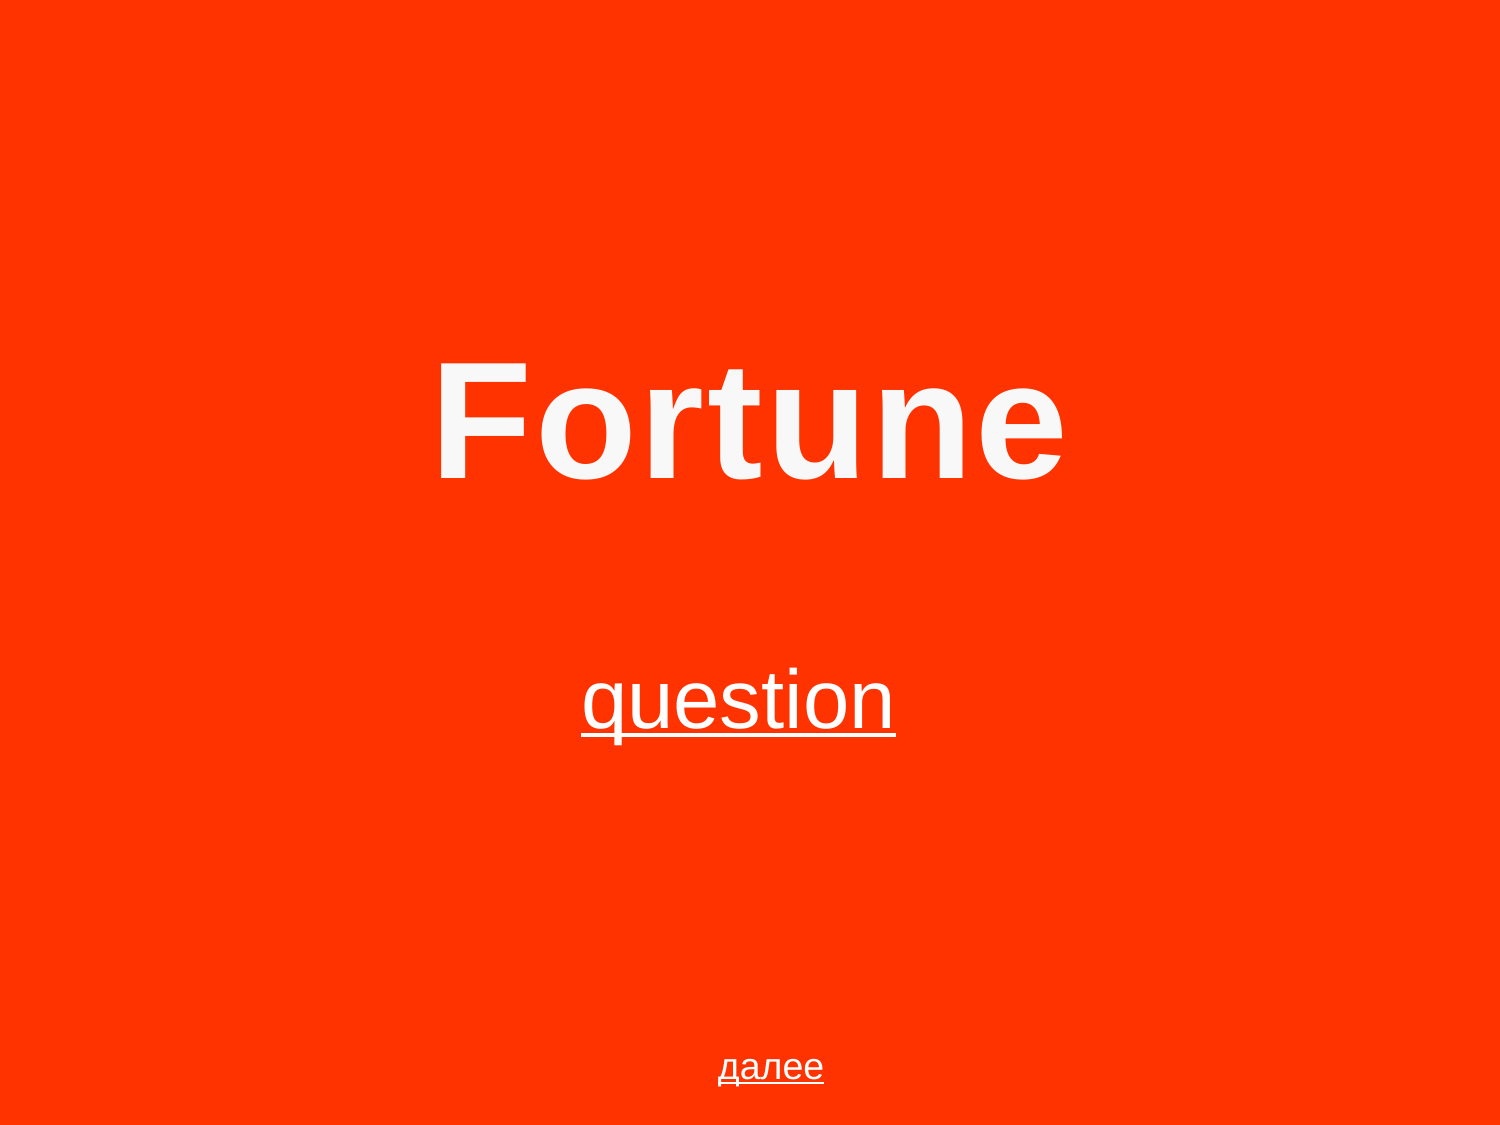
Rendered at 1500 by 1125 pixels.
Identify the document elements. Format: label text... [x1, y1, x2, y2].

subtitle question [224, 637, 1276, 926]
text_box далее [703, 1034, 840, 1095]
text_box Fortune [410, 304, 1090, 520]
